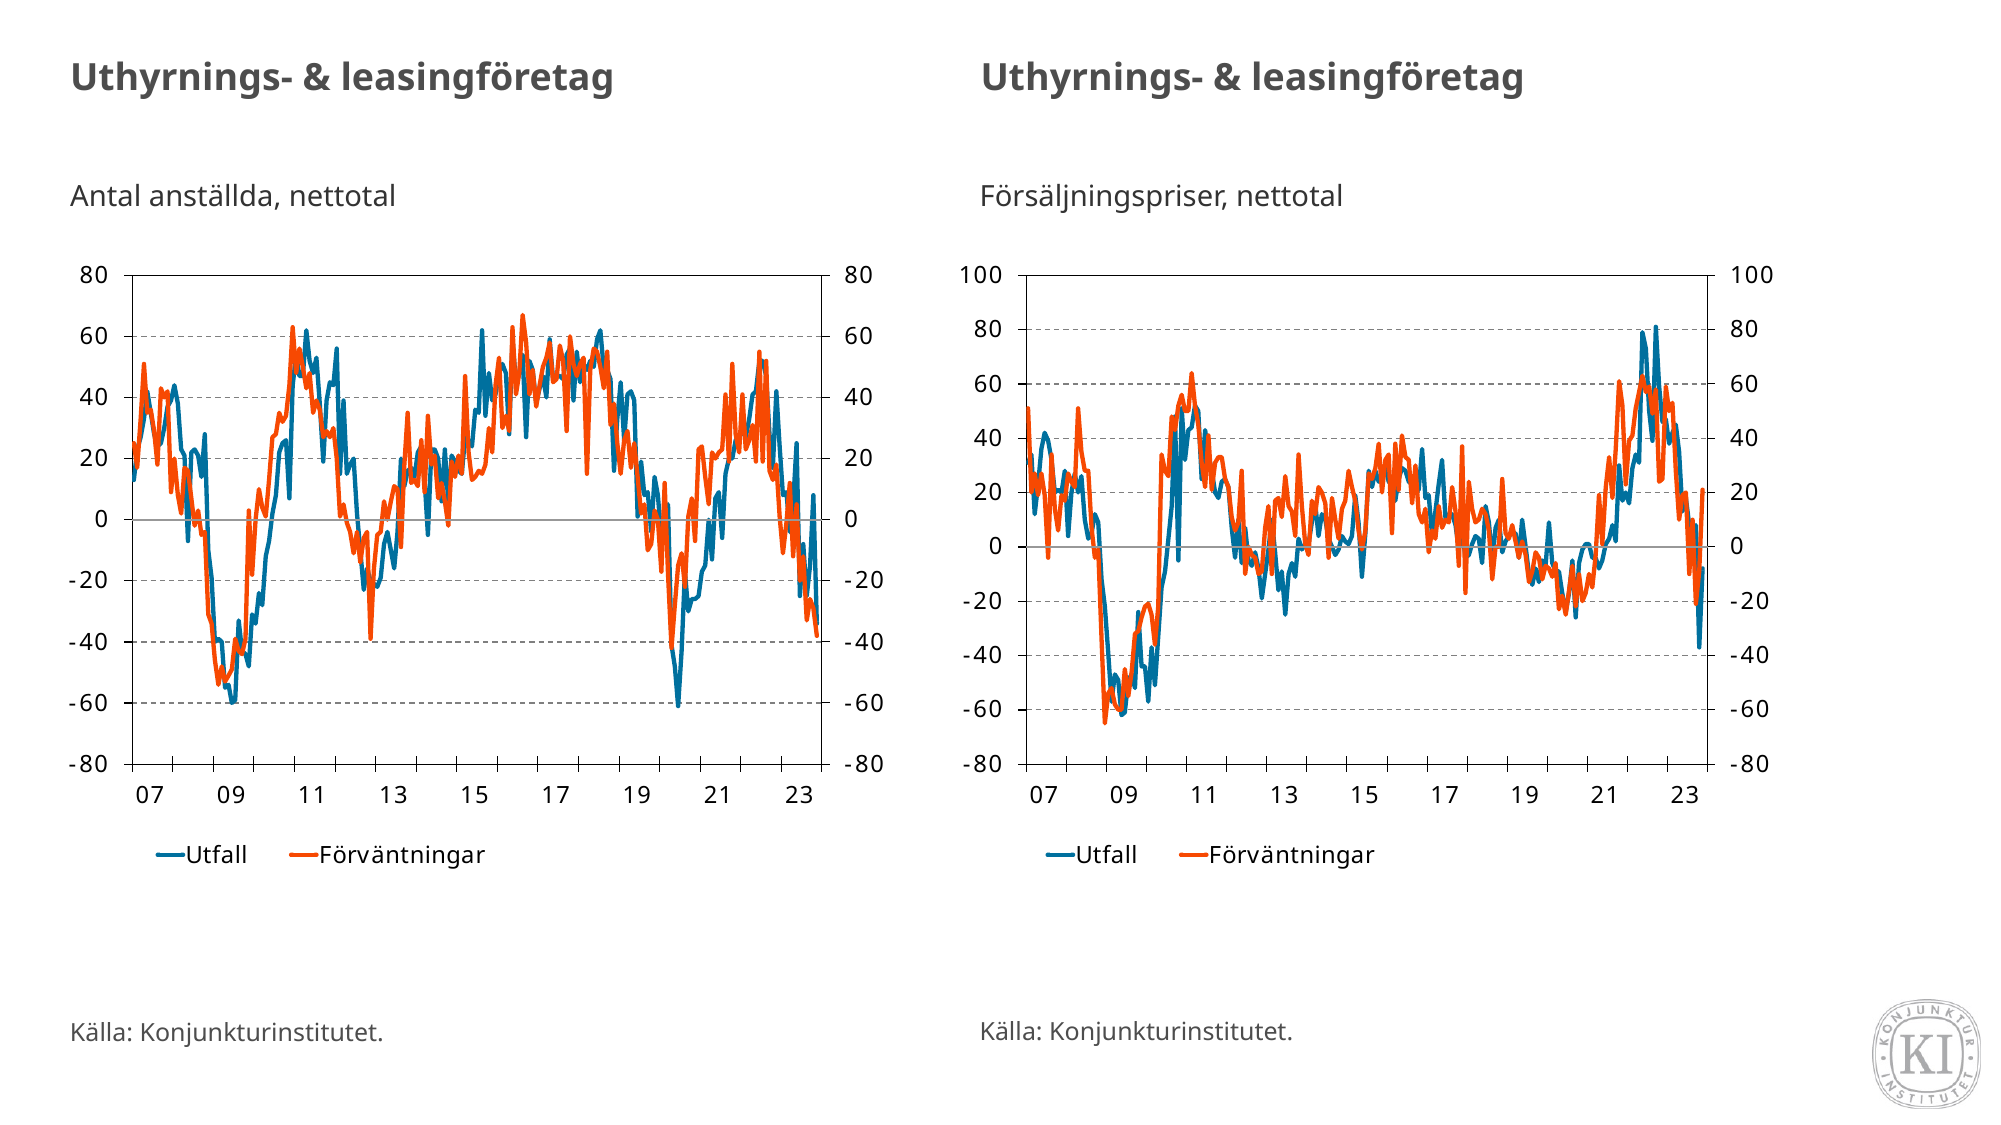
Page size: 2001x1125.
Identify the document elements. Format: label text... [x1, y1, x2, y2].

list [51, 249, 939, 874]
title Uthyrnings- & leasingföretag [55, 45, 938, 128]
list Uthyrnings- & leasingföretag [965, 45, 1849, 129]
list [941, 249, 1829, 874]
list Källa: Konjunkturinstitutet. [964, 1008, 1848, 1106]
list Försäljningspriser, nettotal [964, 137, 1848, 220]
list Antal anställda, nettotal [55, 137, 938, 220]
subtitle Källa: Konjunkturinstitutet. [55, 1008, 938, 1106]
picture [1872, 999, 1981, 1109]
